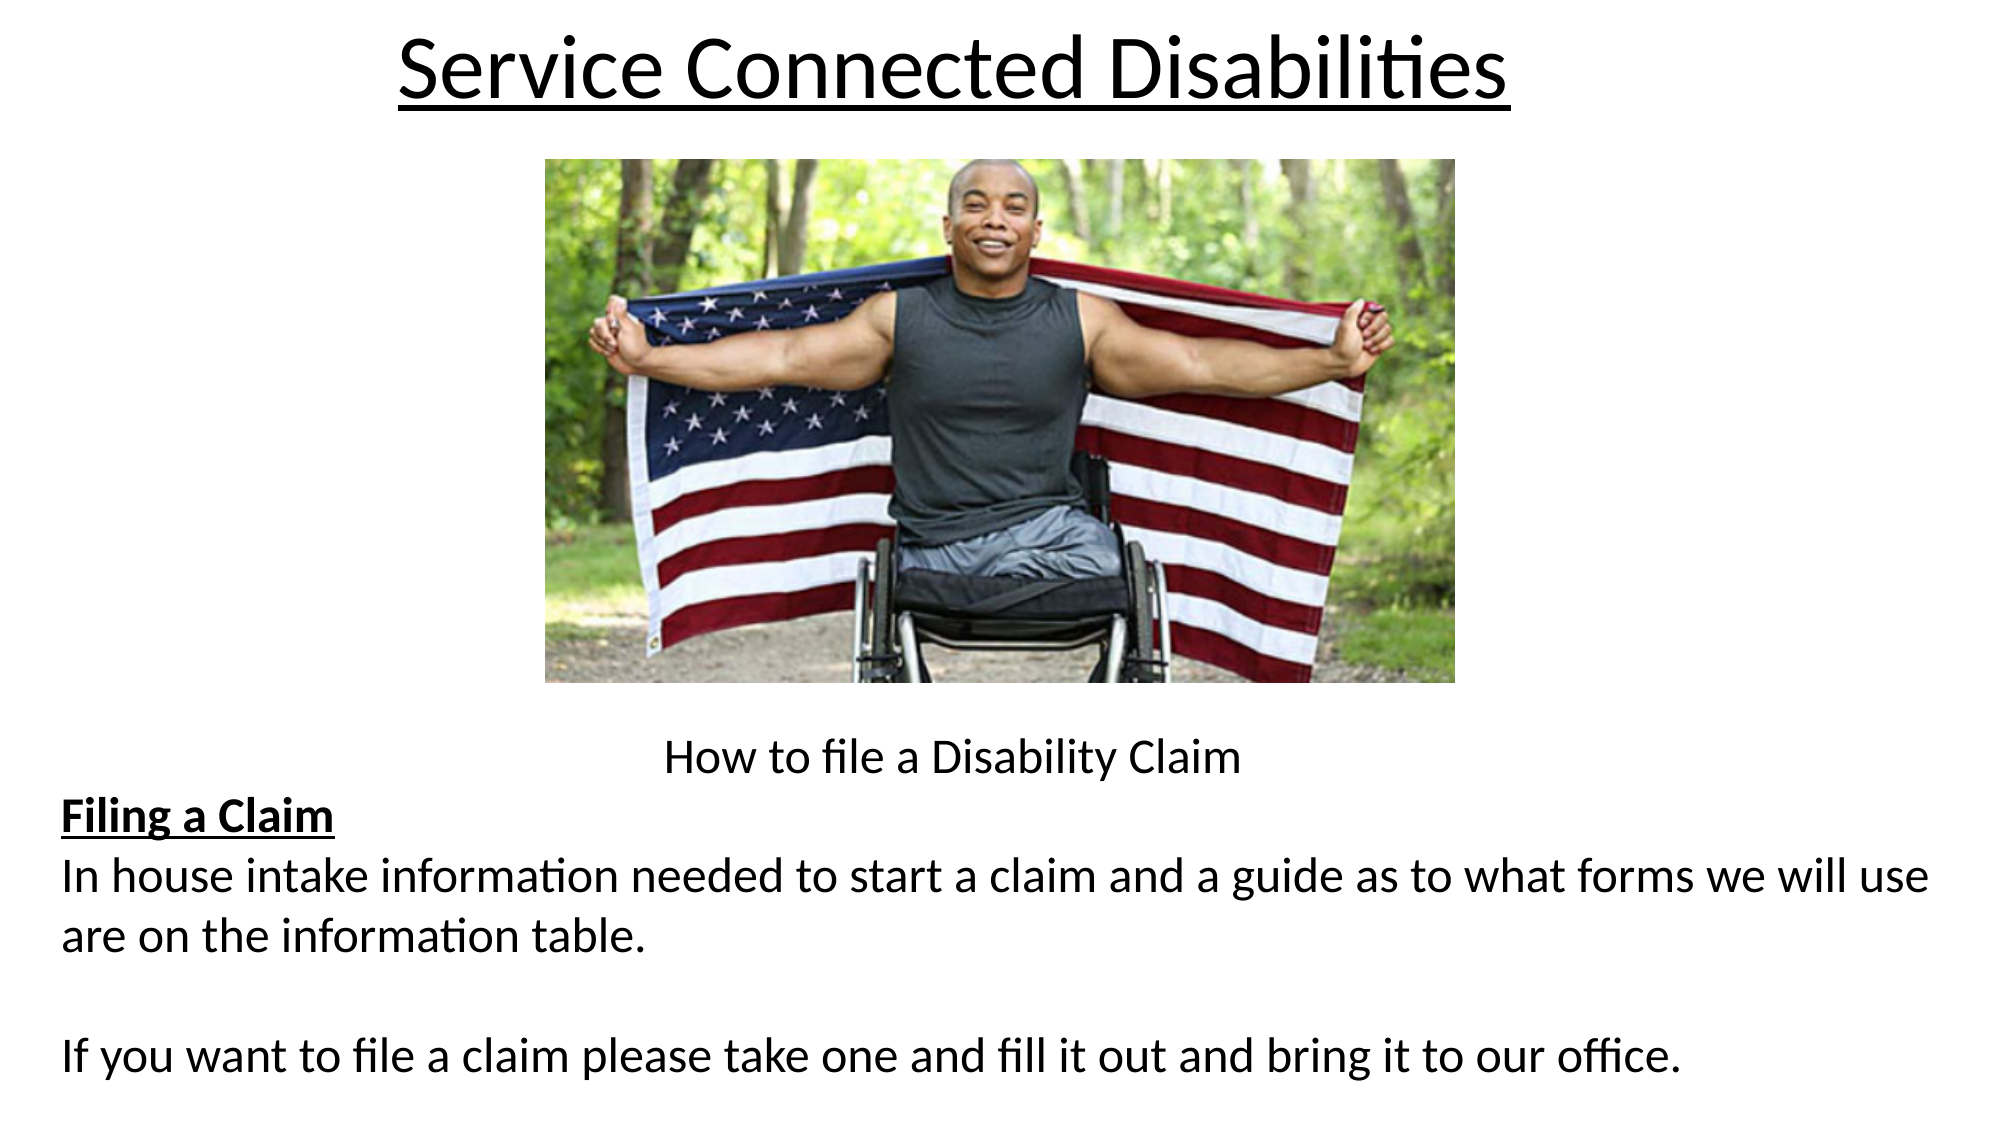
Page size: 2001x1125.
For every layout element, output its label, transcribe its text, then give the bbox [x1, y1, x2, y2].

picture [545, 159, 1455, 683]
text_box Filing a Claim In house intake information needed to start a claim and a guide as to what forms we will use are on the information table. If you want to file a claim please take one and fill it out and bring it to our office. [46, 774, 1954, 1090]
text_box Service Connected Disabilities [382, 0, 1618, 125]
text_box How to file a Disability Claim [648, 715, 1884, 774]
